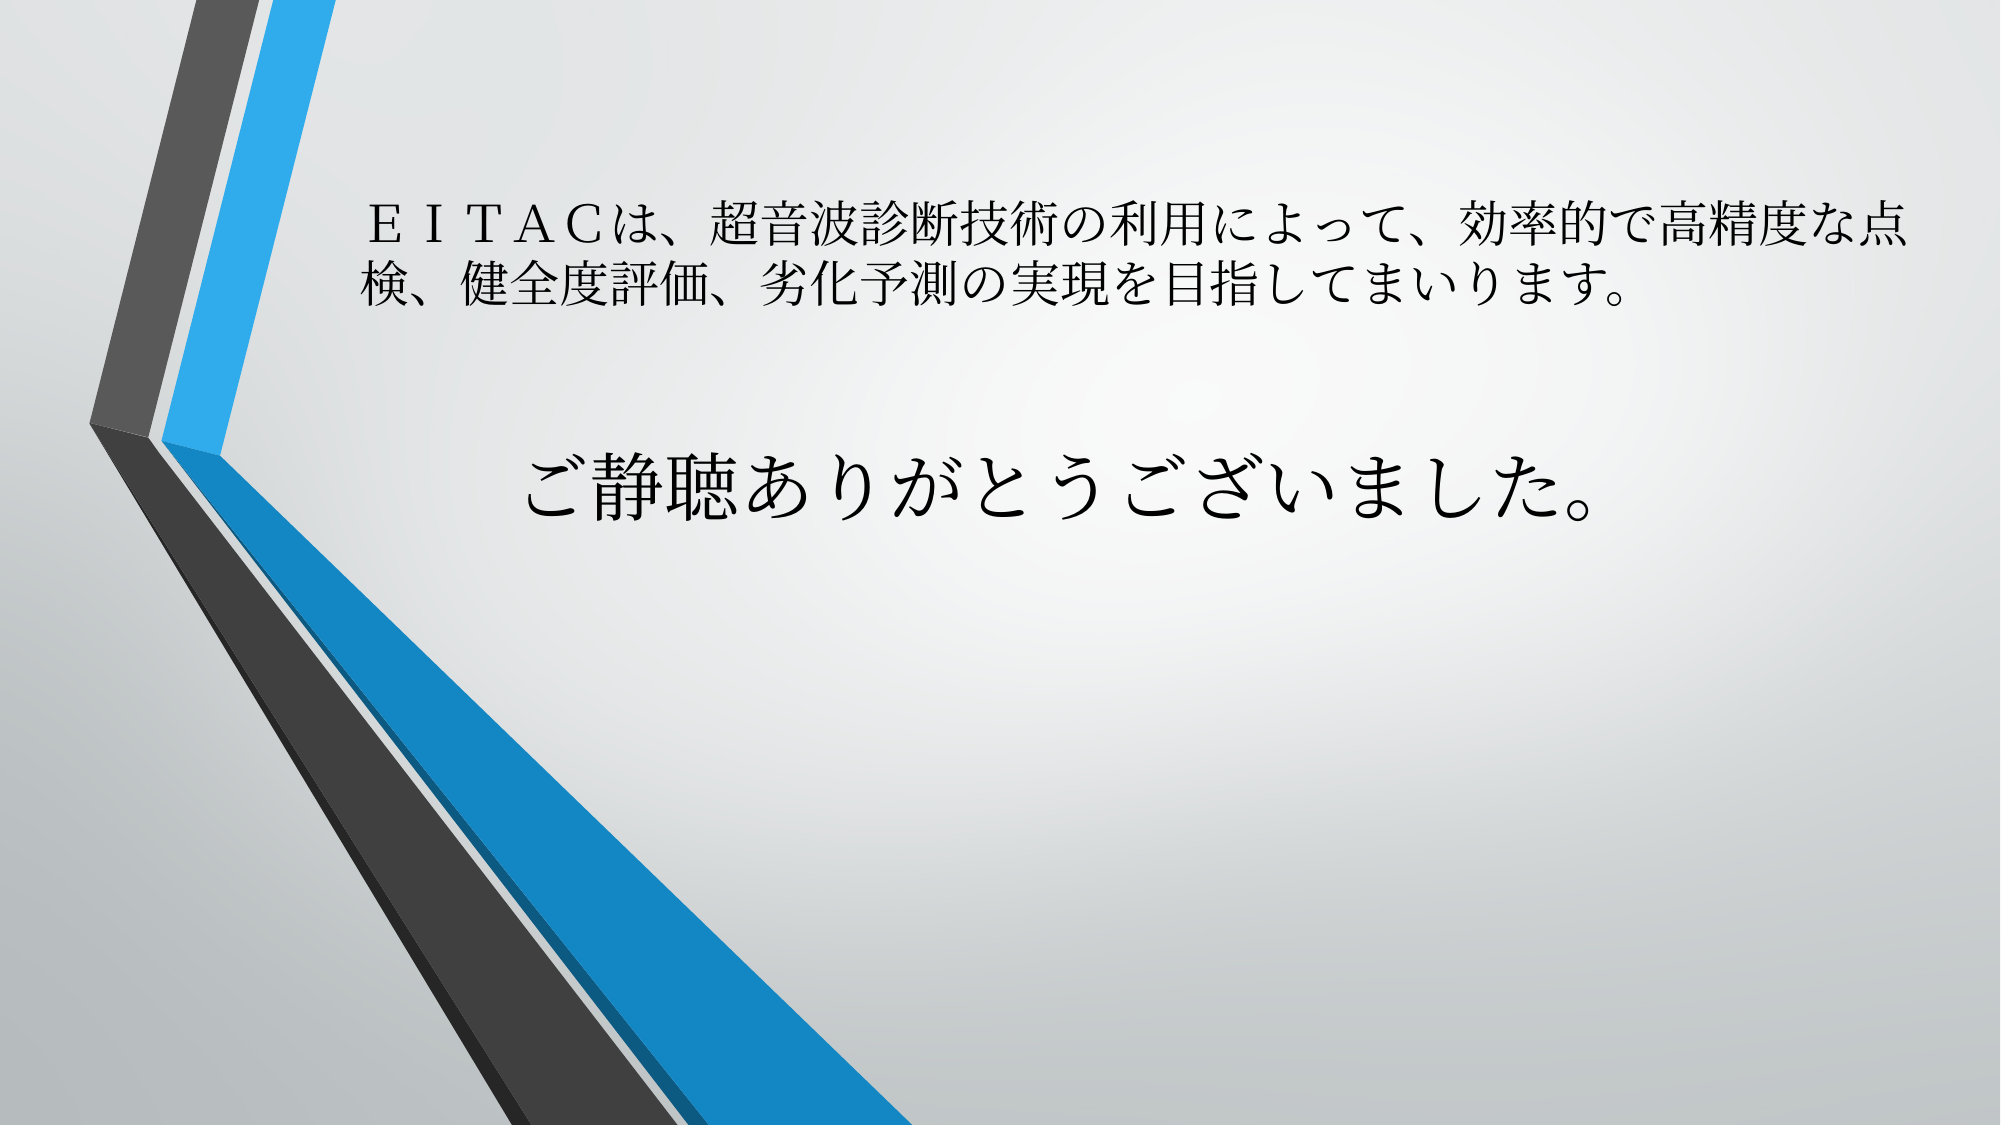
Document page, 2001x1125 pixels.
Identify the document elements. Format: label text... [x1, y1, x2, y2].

title ご静聴ありがとうございました。 [250, 321, 1904, 538]
text_box ＥＩＴＡＣは、超音波診断技術の利用によって、効率的で高精度な点検、健全度評価、劣化予測の実現を目指してまいります。 [345, 184, 1936, 320]
